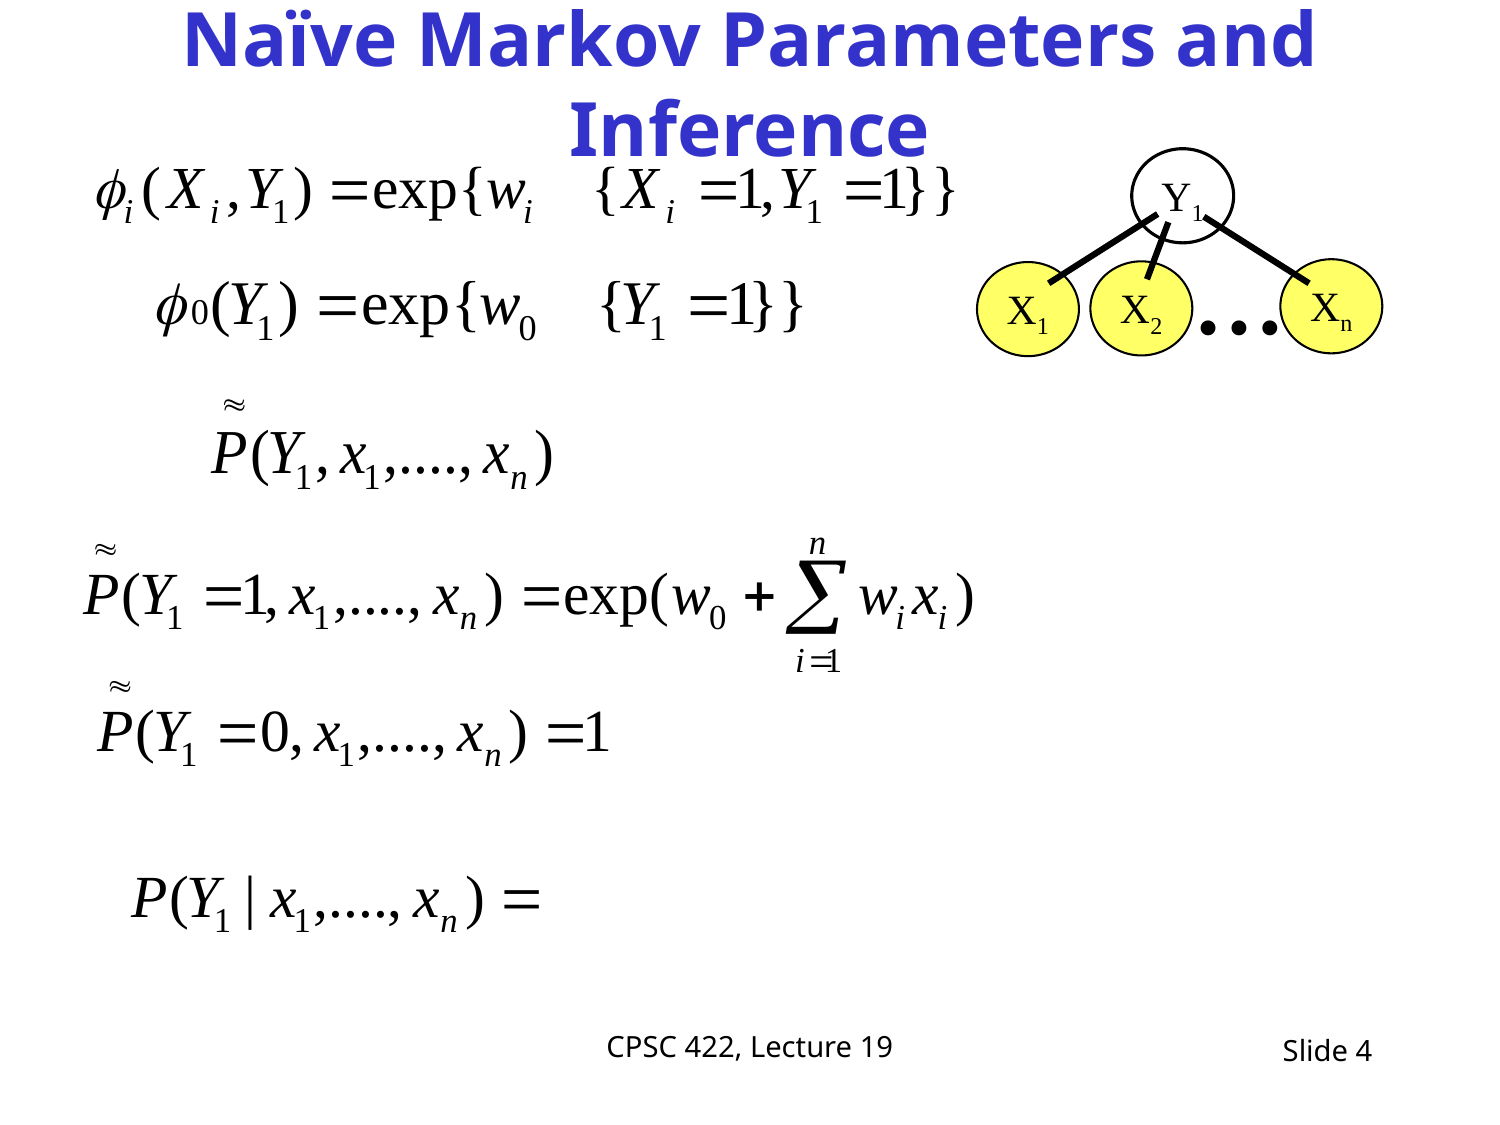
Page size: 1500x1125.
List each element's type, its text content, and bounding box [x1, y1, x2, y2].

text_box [985, 152, 1374, 340]
slide_number Slide 4 [1074, 1024, 1388, 1101]
title Naïve Markov Parameters and Inference [49, 24, 1451, 138]
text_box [88, 148, 963, 239]
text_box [200, 374, 565, 506]
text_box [72, 514, 987, 685]
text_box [86, 656, 619, 782]
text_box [147, 262, 816, 357]
footer CPSC 422, Lecture 19 [512, 1024, 988, 1101]
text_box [119, 857, 543, 948]
